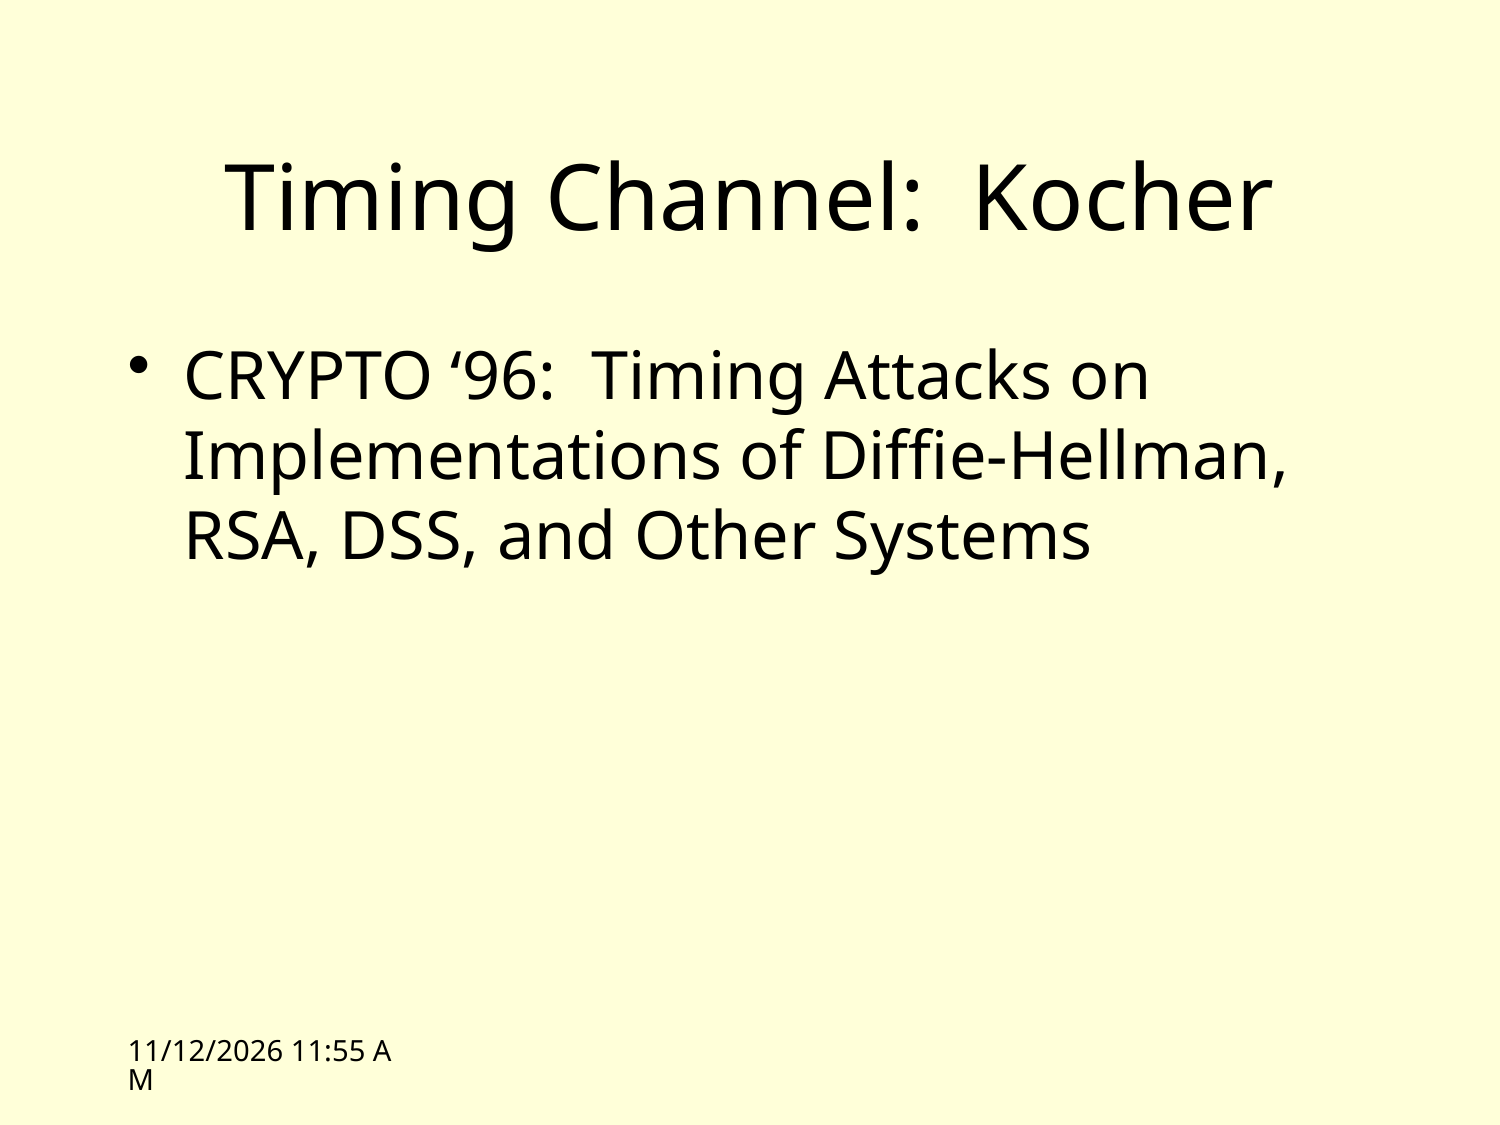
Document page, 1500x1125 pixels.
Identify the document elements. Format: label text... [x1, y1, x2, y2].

list CRYPTO ‘96: Timing Attacks on Implementations of Diffie-Hellman, RSA, DSS, and Other Systems [112, 324, 1388, 1001]
title Timing Channel: Kocher [112, 99, 1388, 288]
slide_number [112, 1024, 426, 1101]
